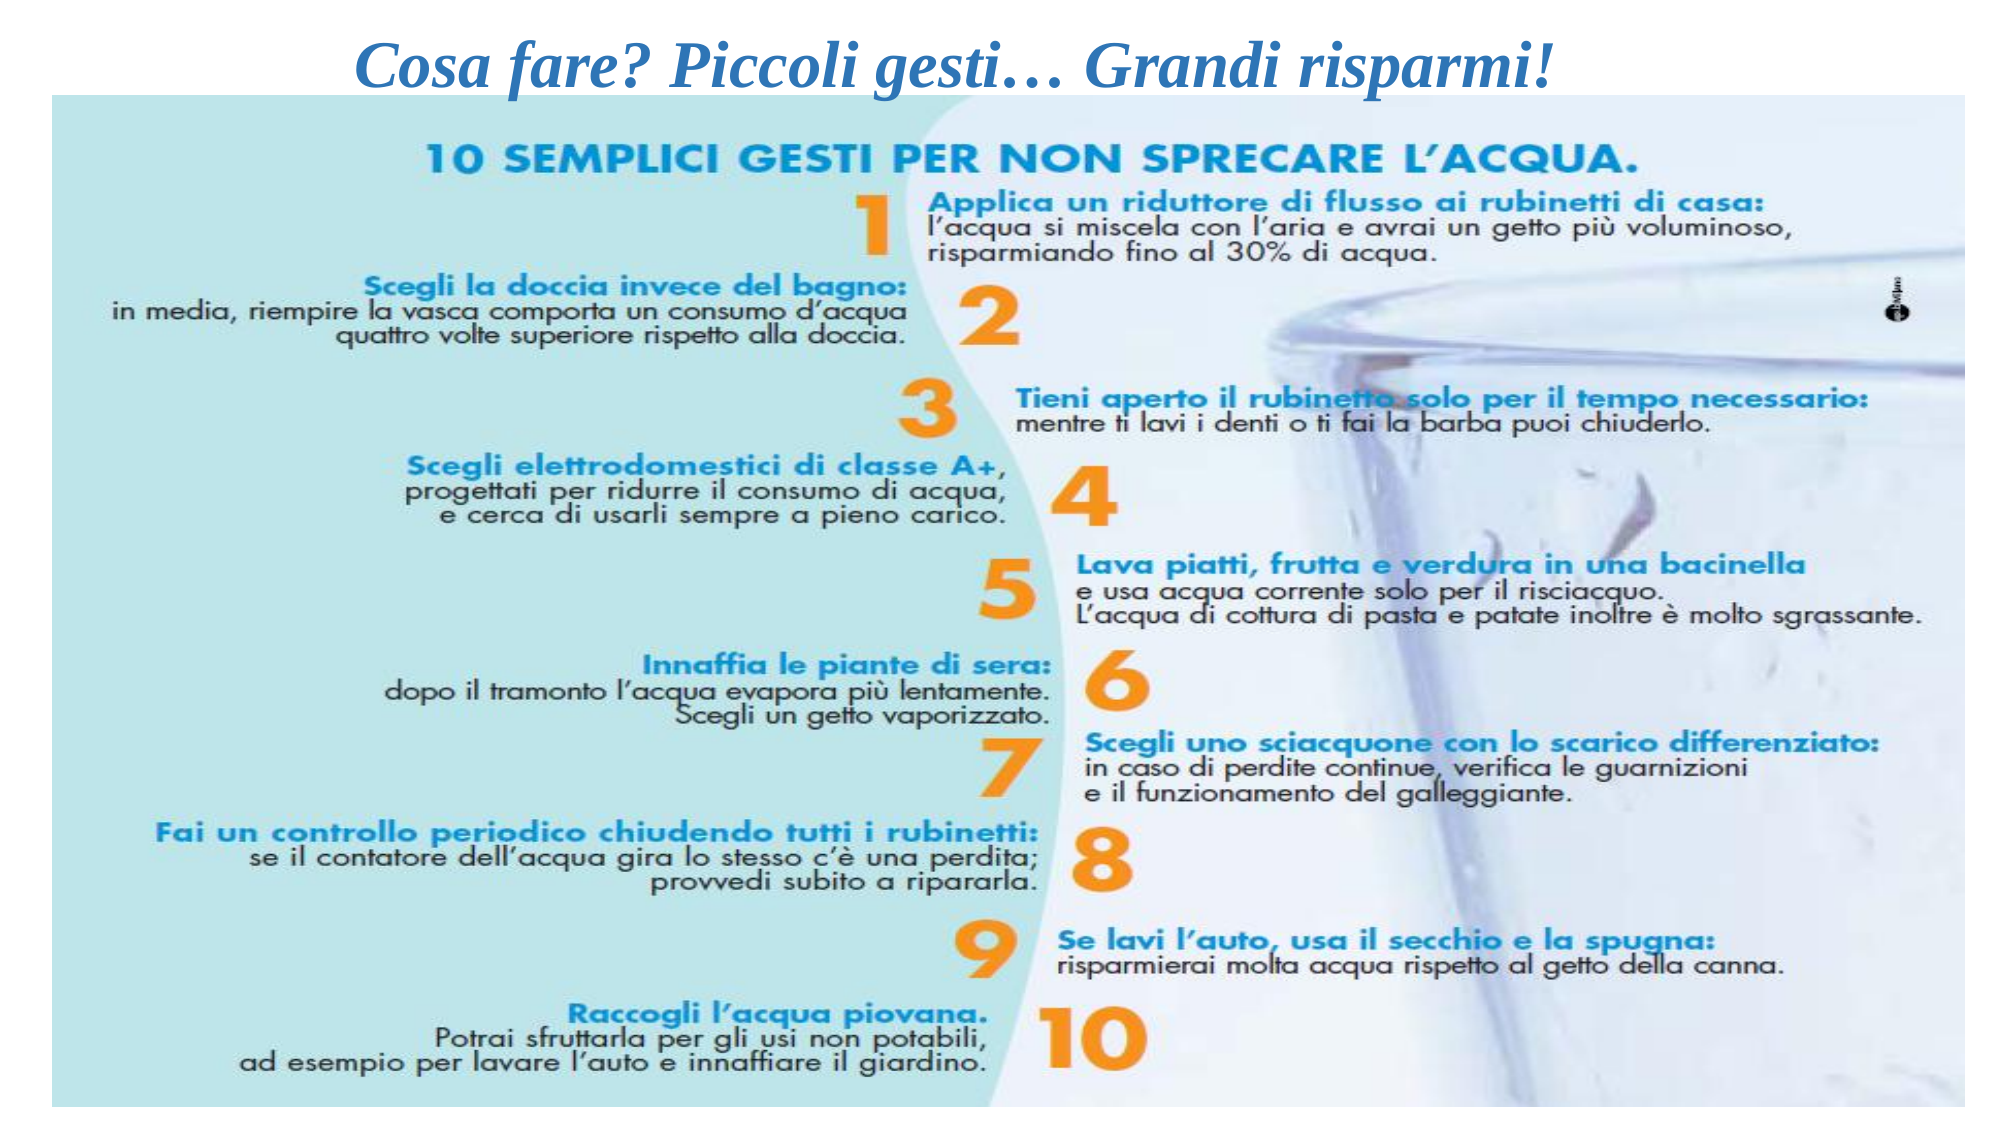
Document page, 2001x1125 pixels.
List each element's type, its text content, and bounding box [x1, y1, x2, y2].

text_box Cosa fare? Piccoli gesti… Grandi risparmi! [127, 13, 1787, 95]
picture [52, 95, 1965, 1107]
